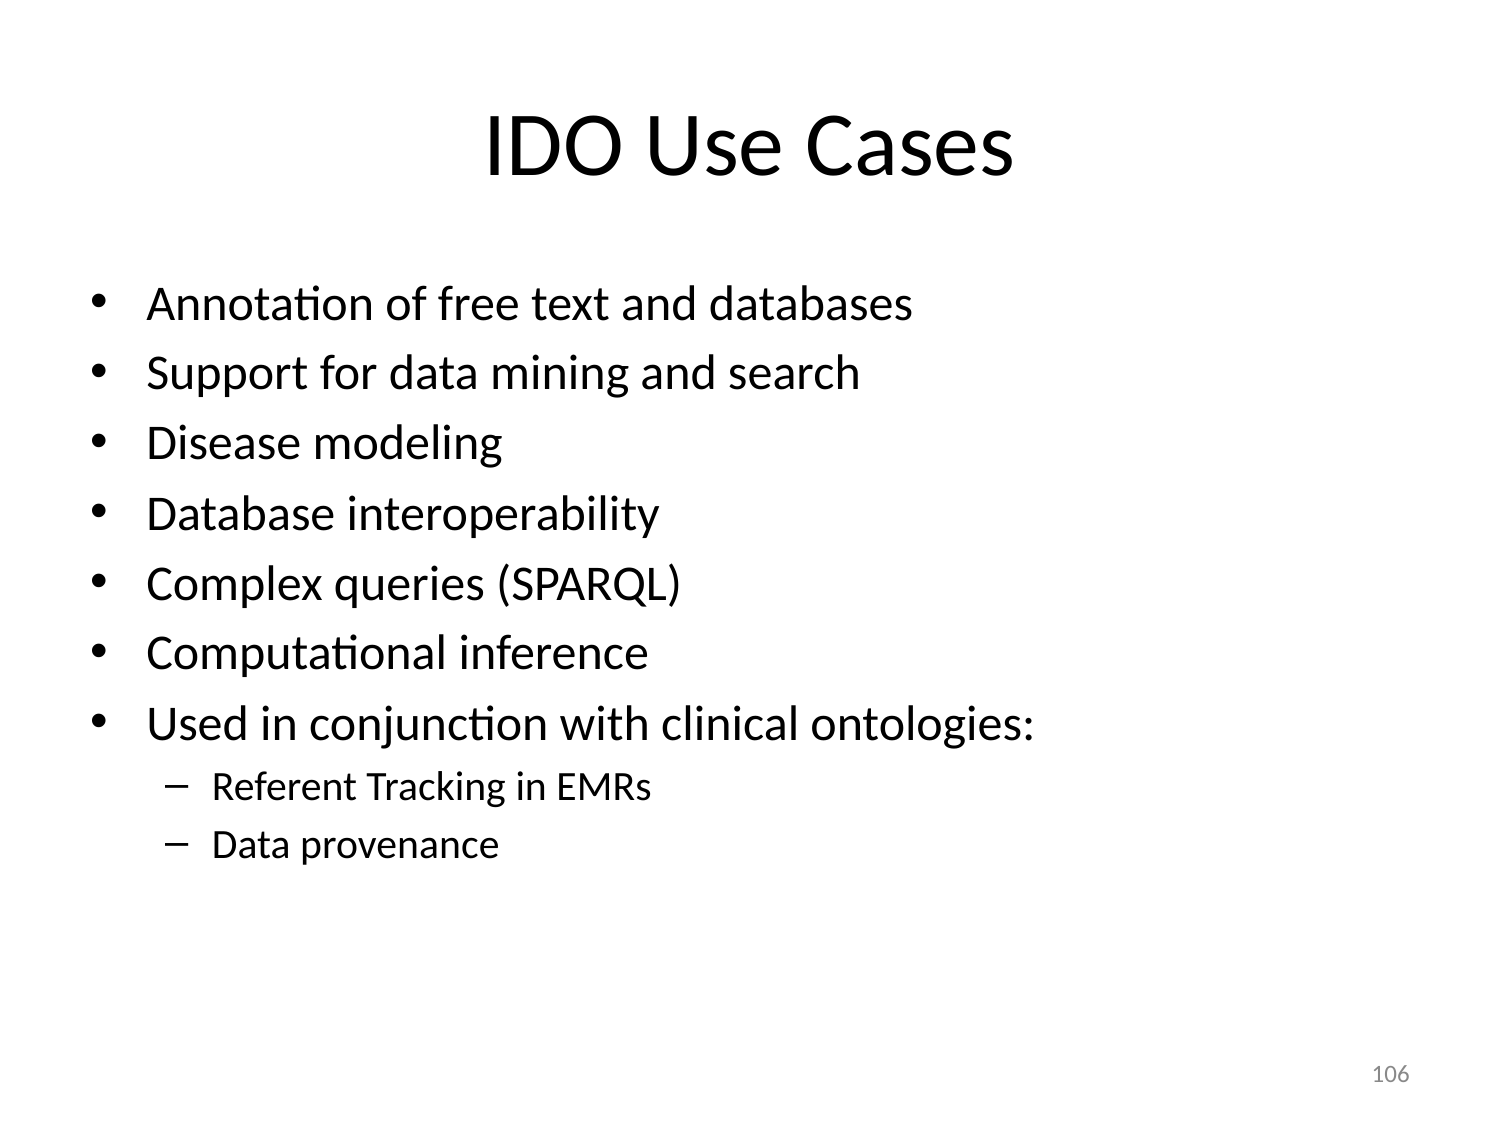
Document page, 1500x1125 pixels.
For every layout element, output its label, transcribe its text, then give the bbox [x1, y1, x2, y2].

list Annotation of free text and databases Support for data mining and search Disease modeling Database interoperability Complex queries (SPARQL) Computational inference Used in conjunction with clinical ontologies: Referent Tracking in EMRs Data provenance [75, 262, 1425, 1005]
title IDO Use Cases [75, 45, 1425, 233]
slide_number 106 [1074, 1042, 1425, 1103]
